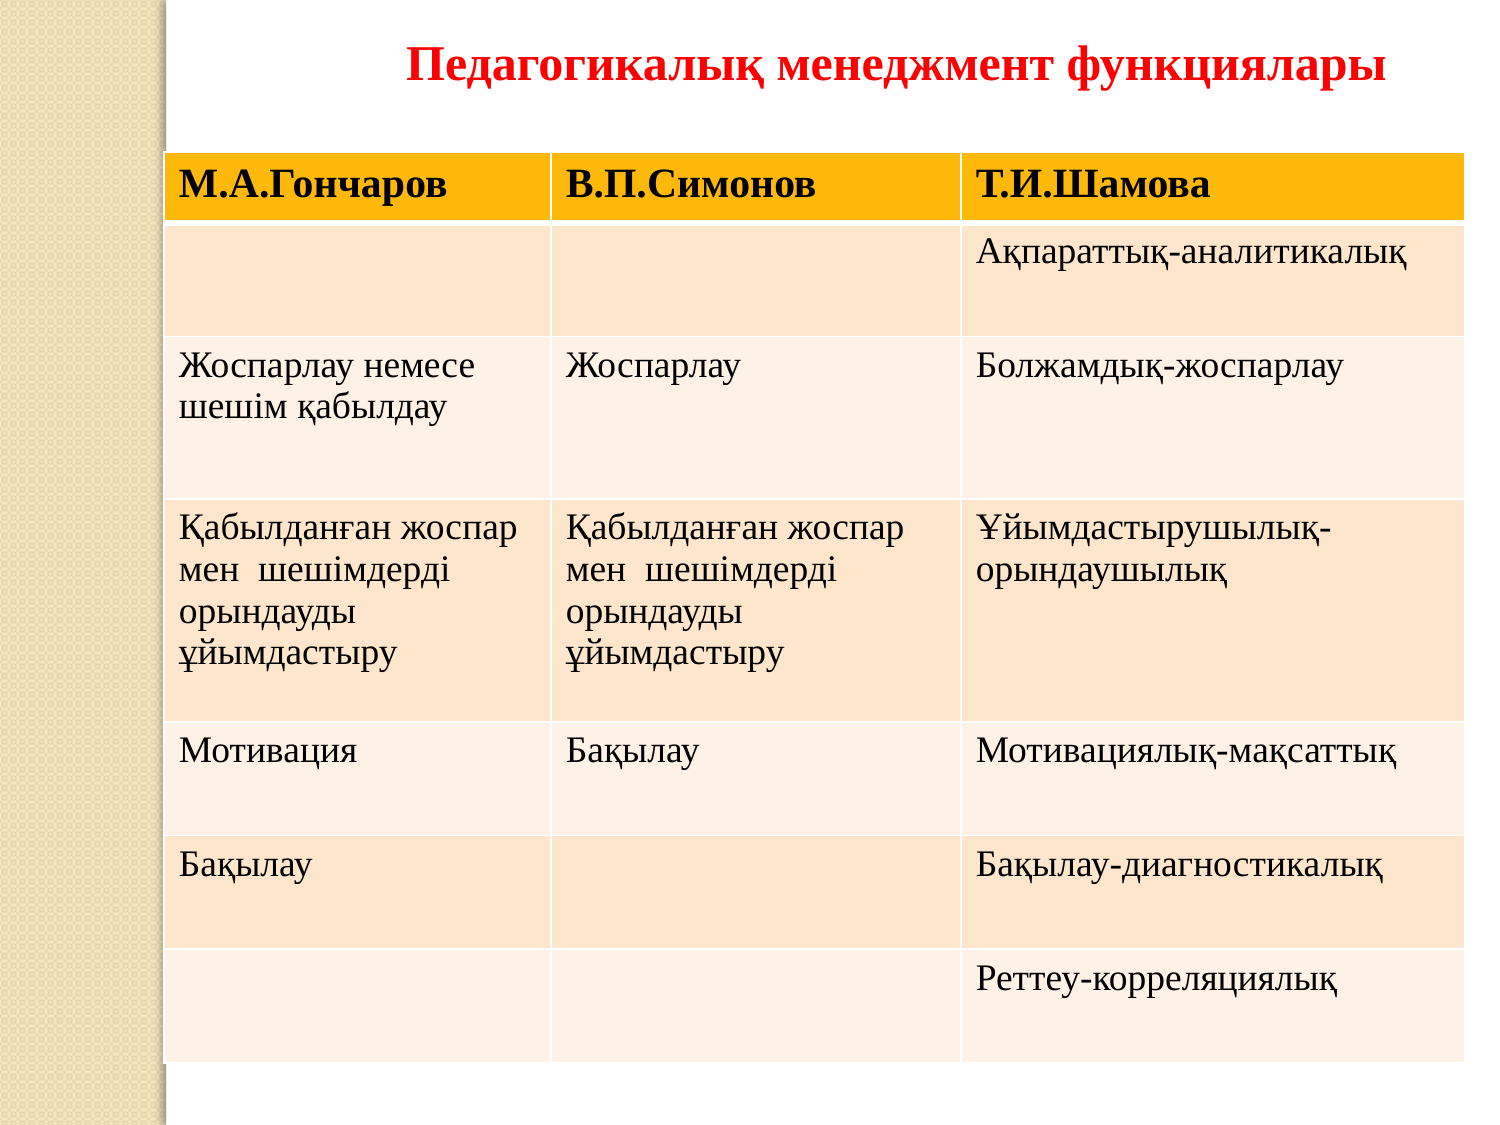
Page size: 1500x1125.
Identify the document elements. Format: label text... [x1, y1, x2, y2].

table_header Т.И.Шамова [962, 153, 1464, 220]
table_cell Болжамдық-жоспарлау [962, 337, 1464, 498]
table_cell Бақылау [165, 836, 550, 948]
table_cell Мотивациялық-мақсаттық [962, 723, 1464, 835]
table_cell [552, 950, 960, 1062]
text_box Педагогикалық менеджмент функциялары [386, 23, 1407, 99]
table_cell [552, 836, 960, 948]
table_cell Бақылау [552, 723, 960, 835]
table_cell Реттеу-корреляциялық [962, 950, 1464, 1062]
table_cell Ақпараттық-аналитикалық [962, 226, 1464, 336]
table_header В.П.Симонов [552, 153, 960, 220]
table_cell Бақылау-диагностикалық [962, 836, 1464, 948]
table_cell [165, 226, 550, 336]
table_header М.А.Гончаров [165, 153, 550, 220]
table_cell Жоспарлау [552, 337, 960, 498]
table_cell Қабылданған жоспар мен шешімдерді орындауды ұйымдастыру [165, 500, 550, 721]
table_cell [165, 950, 550, 1062]
table_cell Мотивация [165, 723, 550, 835]
table_cell Ұйымдастырушылық-орындаушылық [962, 500, 1464, 721]
table_cell [552, 226, 960, 336]
table_cell Жоспарлау немесе шешім қабылдау [165, 337, 550, 498]
table_cell Қабылданған жоспар мен шешімдерді орындауды ұйымдастыру [552, 500, 960, 721]
